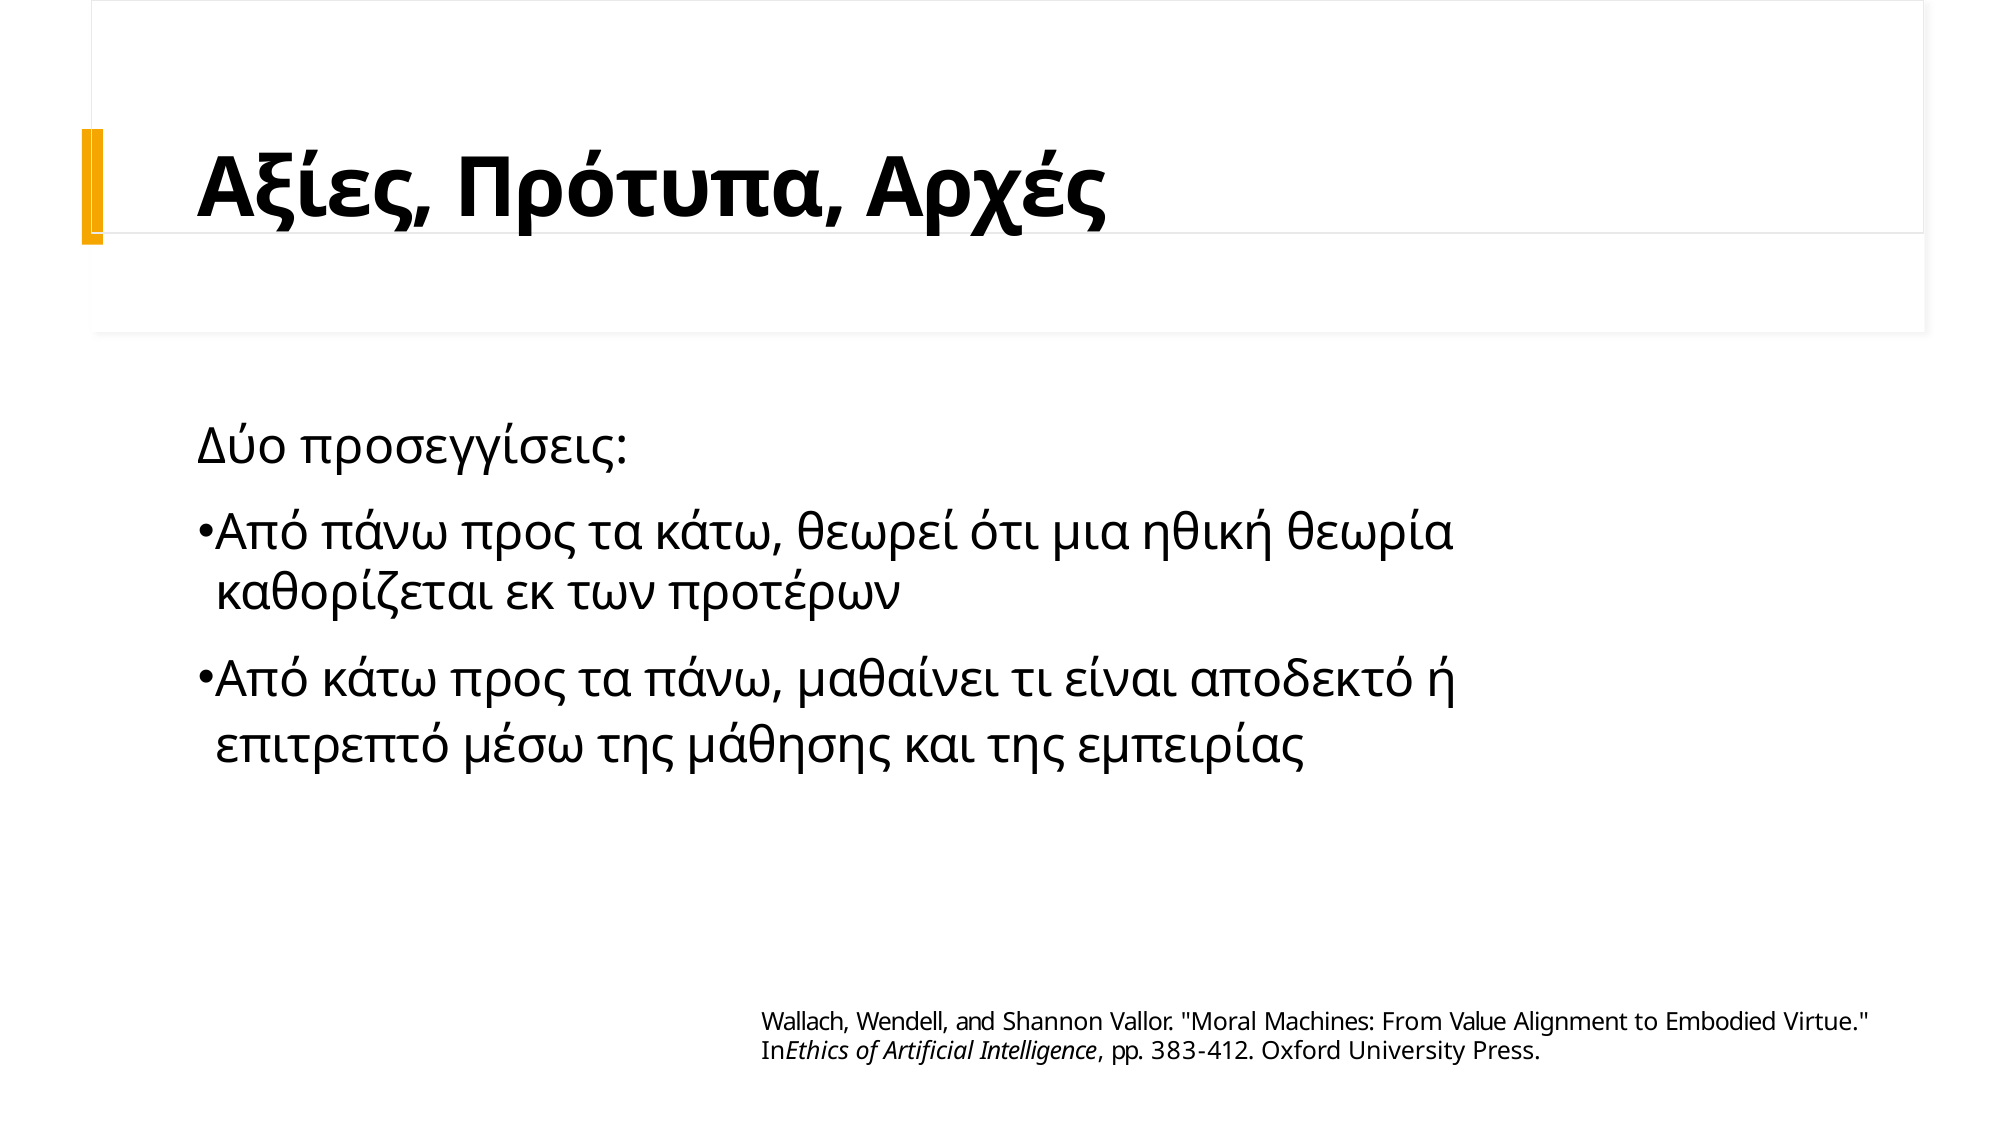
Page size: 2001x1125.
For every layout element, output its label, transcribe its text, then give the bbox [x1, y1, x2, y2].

text_box Δύο προσεγγίσεις: Από πάνω προς τα κάτω, θεωρεί ότι μια ηθική θεωρία καθορίζεται εκ των προτέρων Από κάτω προς τα πάνω, μαθαίνει τι είναι αποδεκτό ή επιτρεπτό μέσω της μάθησης και της εμπειρίας [195, 386, 1653, 773]
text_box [81, 0, 1938, 346]
text_box Wallach, Wendell, and Shannon Vallor. "Moral Machines: From Value Alignment to Embodied Virtue." InEthics of Artificial Intelligence, pp. 383-412. Oxford University Press. [759, 1002, 1910, 1065]
